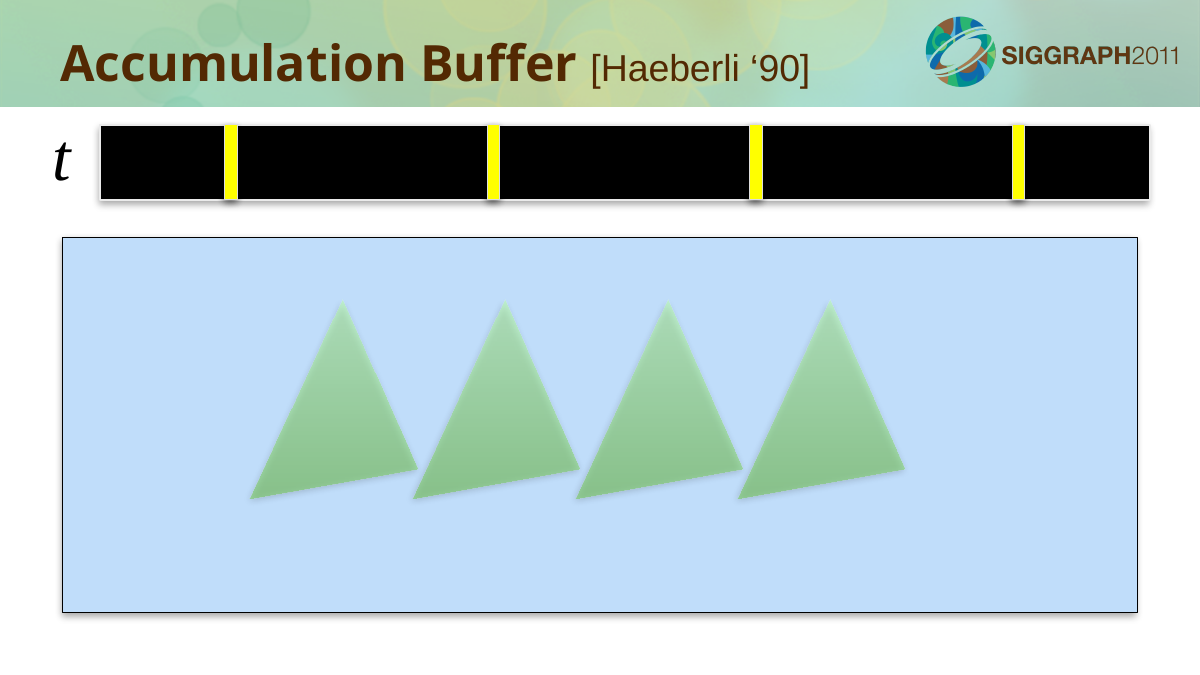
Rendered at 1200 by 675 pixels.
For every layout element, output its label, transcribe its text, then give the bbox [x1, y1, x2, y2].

text_box [1027, 124, 1151, 201]
text_box [224, 124, 238, 201]
text_box [574, 299, 744, 500]
text_box [749, 124, 763, 201]
text_box [502, 124, 746, 201]
text_box [736, 299, 906, 500]
text_box Accumulation Buffer [Haeberli ‘90] [48, 24, 1090, 97]
text_box t [37, 106, 87, 201]
text_box [764, 124, 1009, 201]
picture [0, 0, 1200, 107]
text_box [239, 124, 484, 201]
text_box [62, 237, 1138, 613]
text_box [1012, 124, 1026, 201]
text_box [487, 124, 501, 201]
text_box [411, 299, 581, 500]
text_box [249, 299, 419, 500]
text_box [99, 124, 221, 201]
